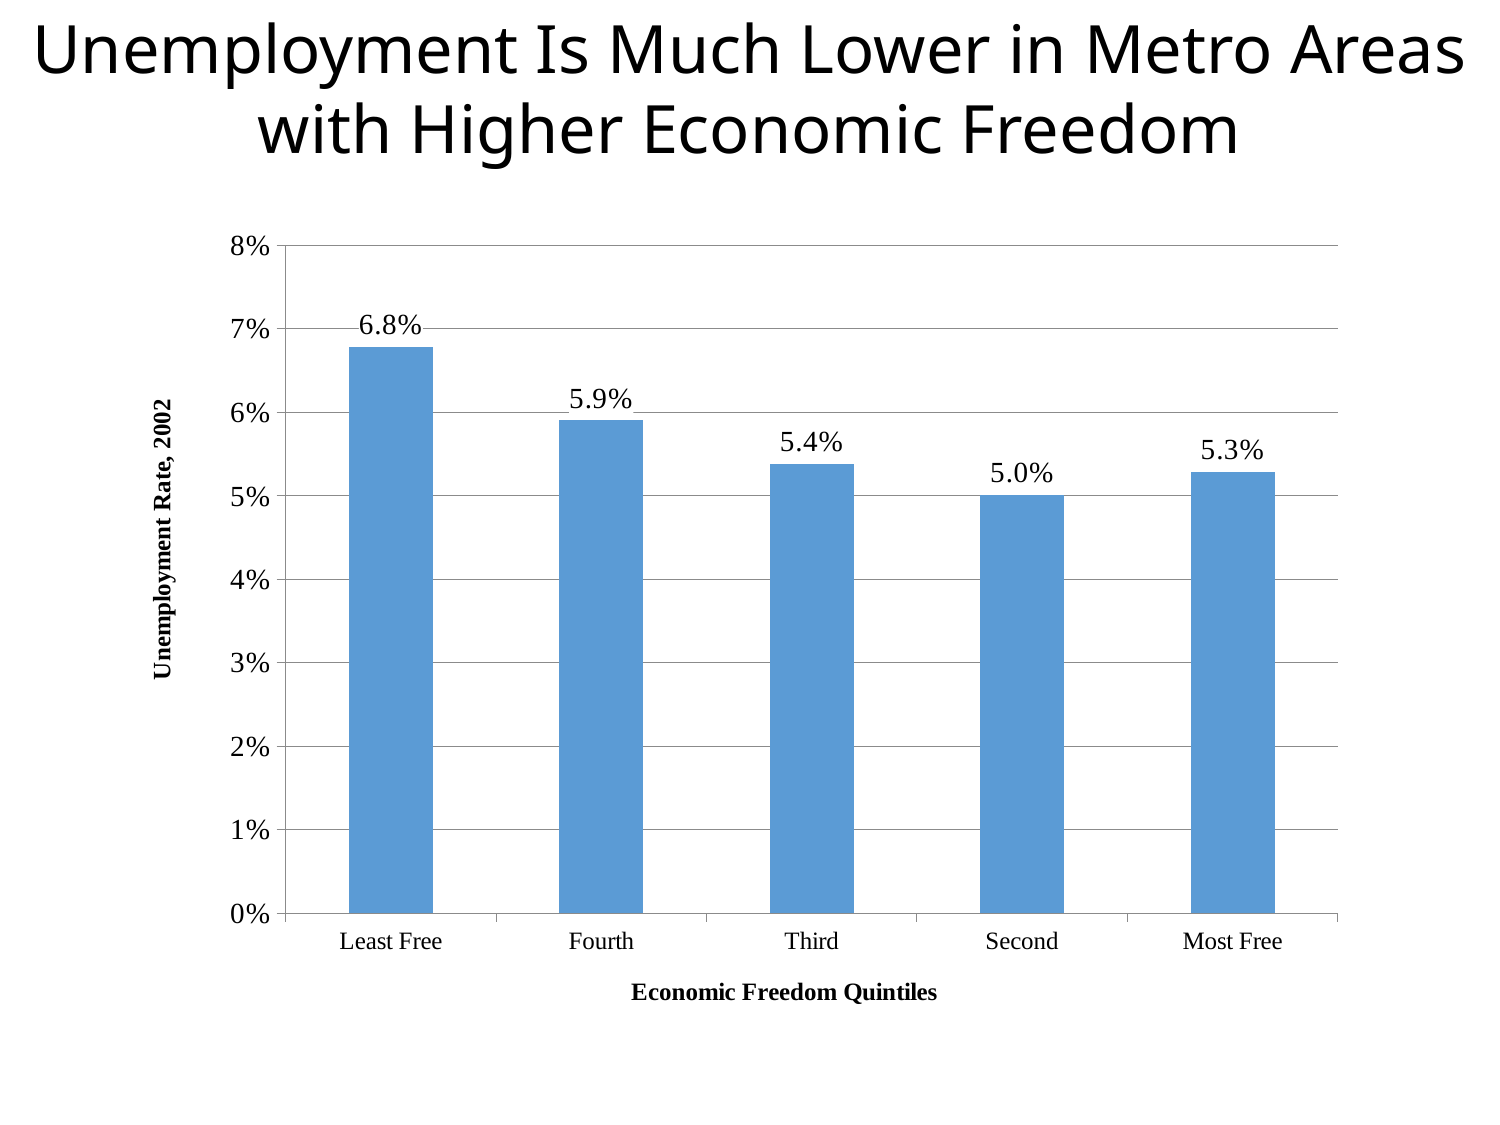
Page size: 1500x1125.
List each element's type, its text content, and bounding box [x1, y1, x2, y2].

chart [137, 212, 1363, 1038]
text_box Unemployment Is Much Lower in Metro Areas with Higher Economic Freedom [0, 0, 1500, 175]
